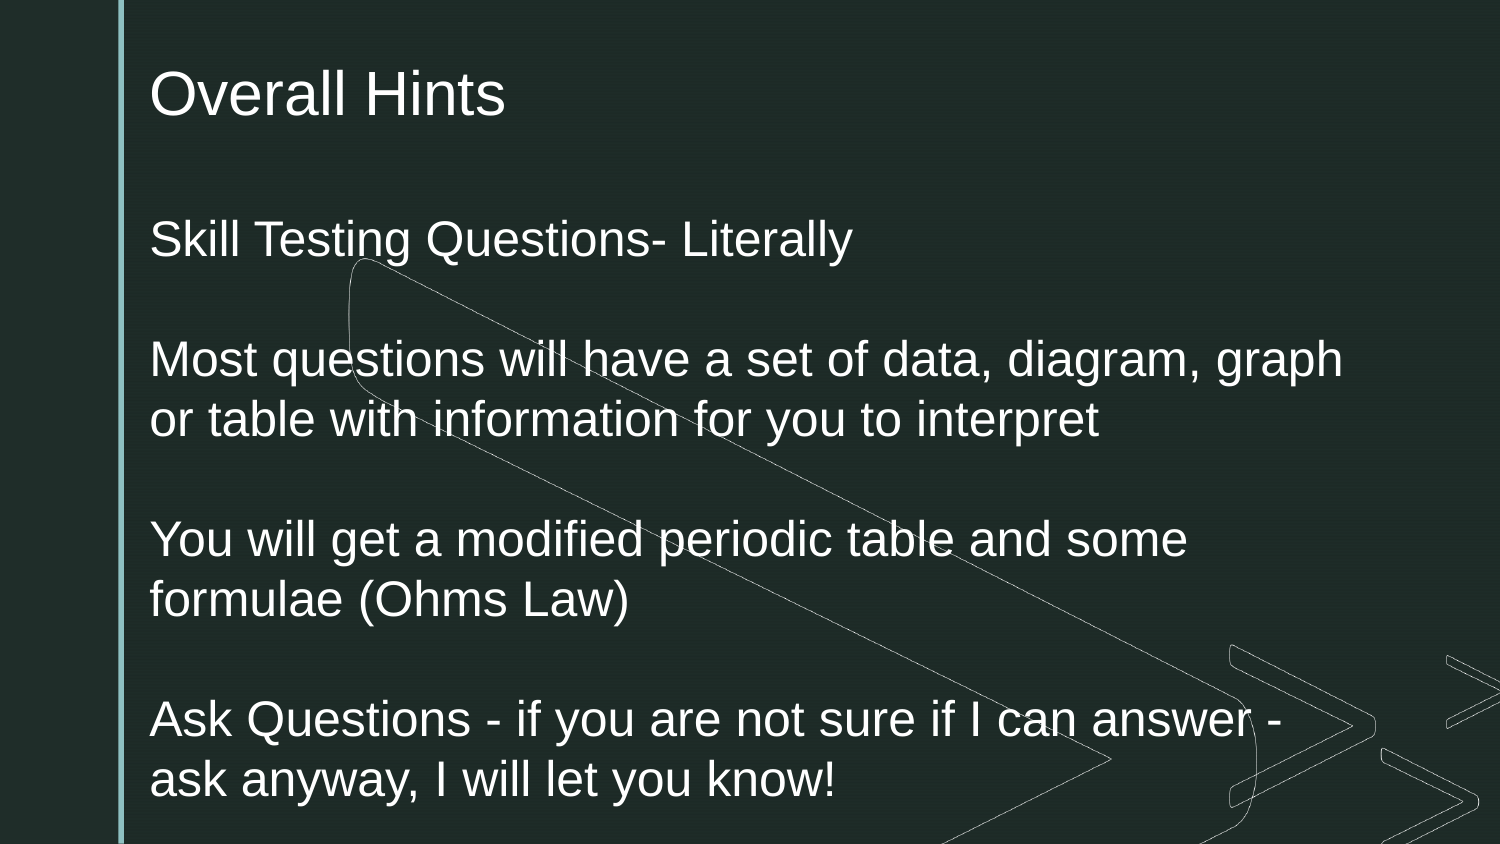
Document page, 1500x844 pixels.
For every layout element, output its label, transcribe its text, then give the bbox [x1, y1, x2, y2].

picture [124, 0, 1500, 844]
title Overall Hints [134, 46, 1366, 191]
list Skill Testing Questions- Literally Most questions will have a set of data, diagram, graph or table with information for you to interpret You will get a modified periodic table and some formulae (Ohms Law) Ask Questions - if you are not sure if I can answer - ask anyway, I will let you know! [134, 191, 1366, 593]
